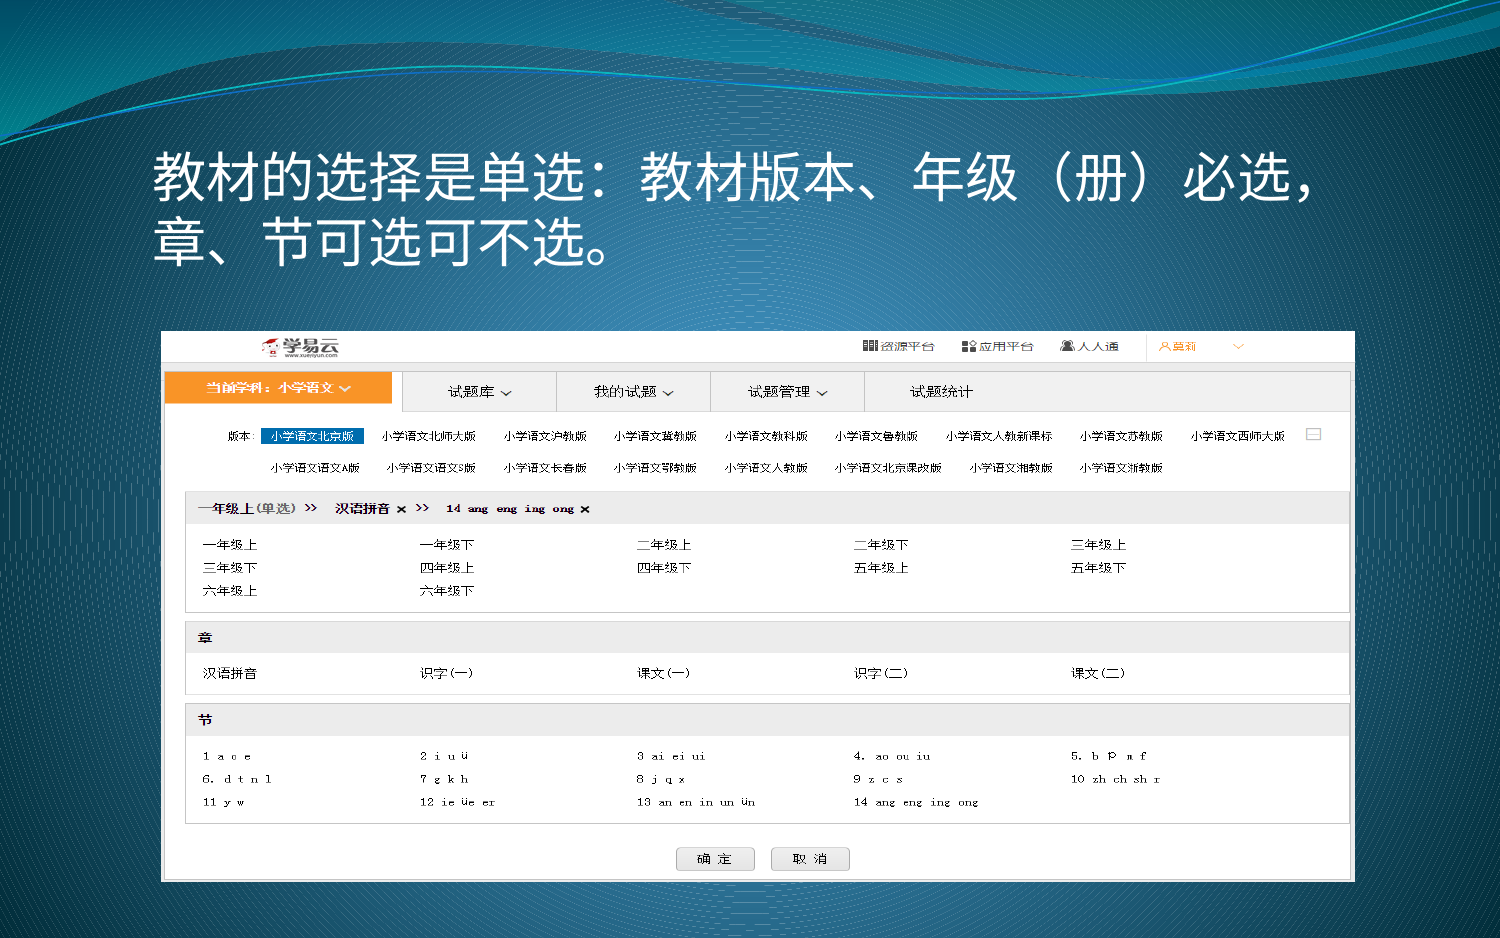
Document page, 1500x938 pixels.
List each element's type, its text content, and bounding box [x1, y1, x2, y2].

list 教材的选择是单选：教材版本、年级（册）必选，章、节可选可不选。 [137, 136, 1363, 325]
picture [161, 330, 1355, 882]
